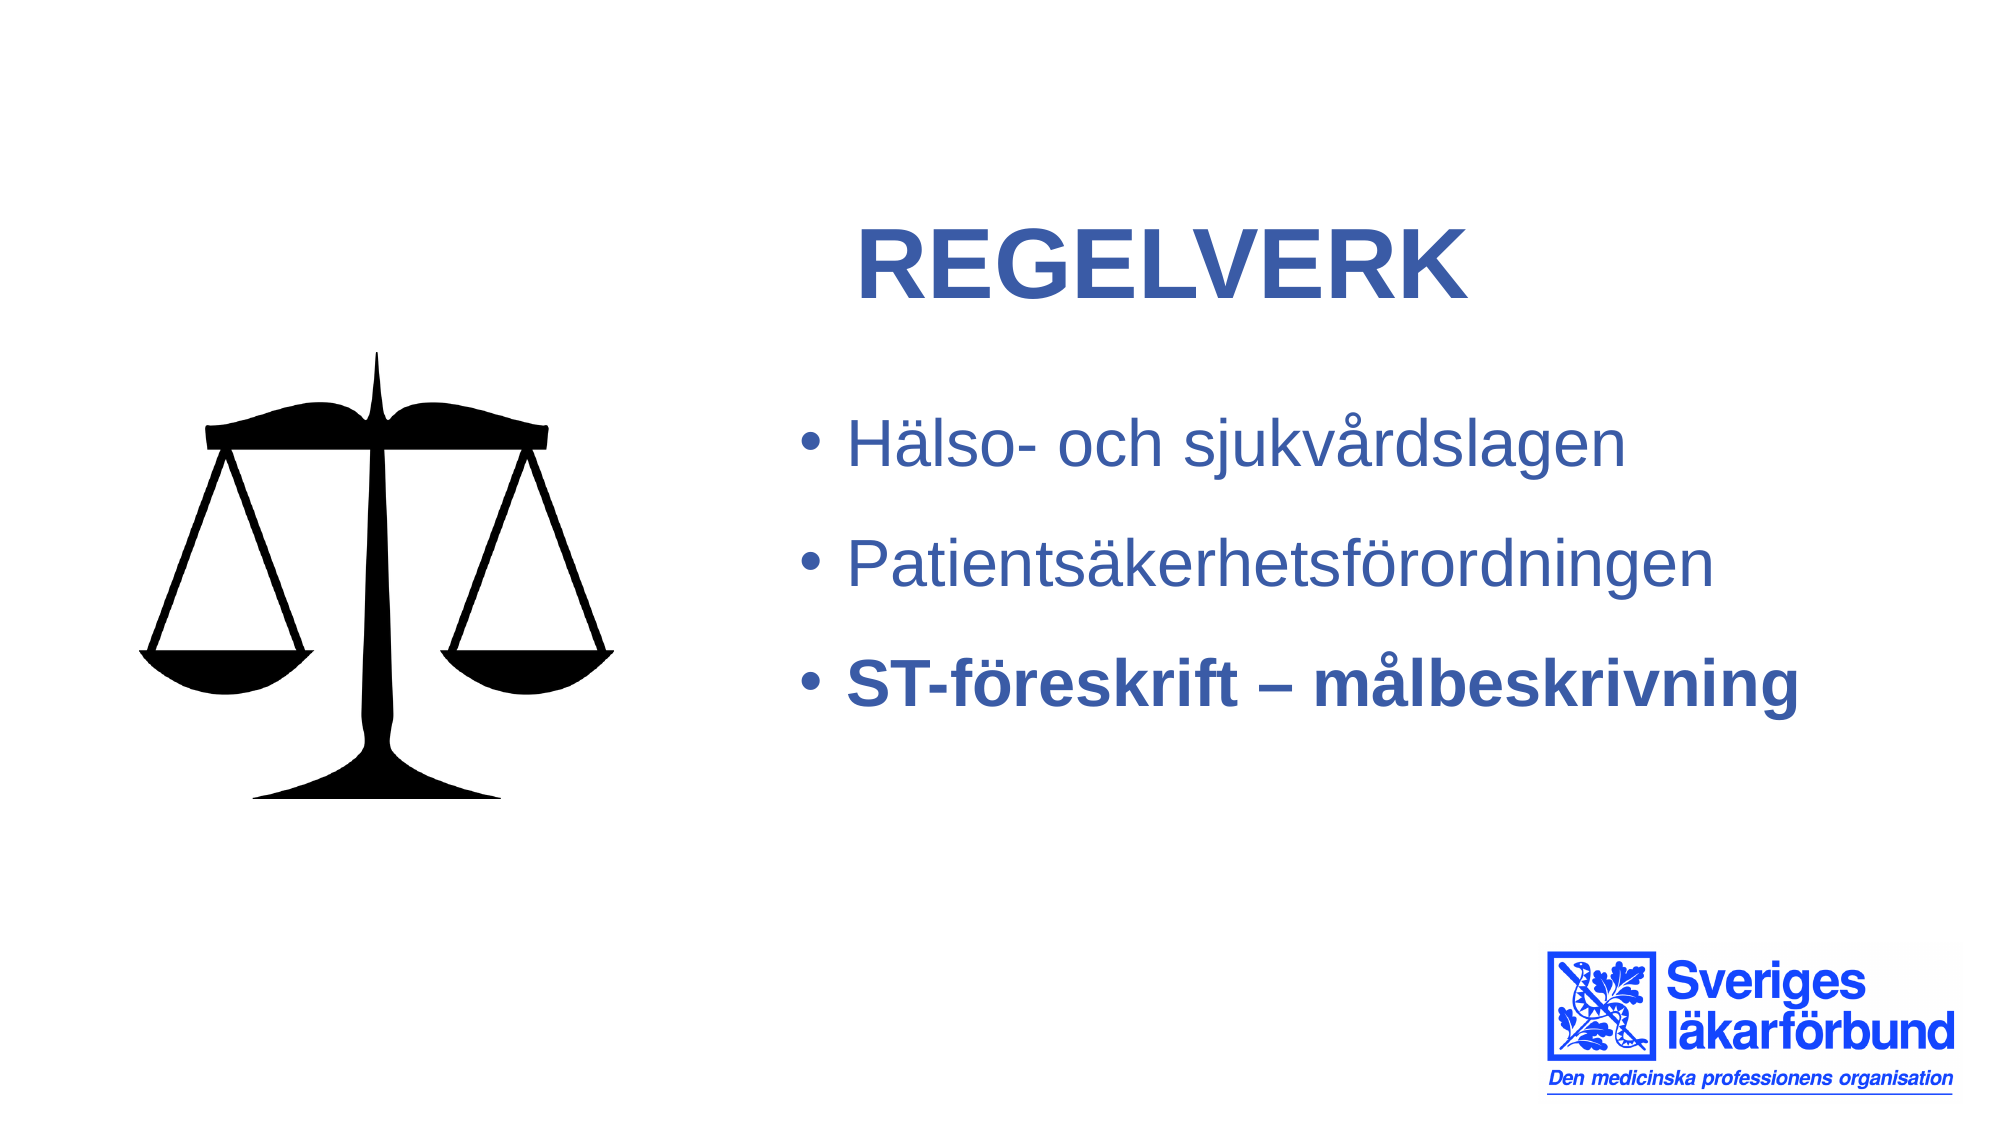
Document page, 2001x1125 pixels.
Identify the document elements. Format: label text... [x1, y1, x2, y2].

text_box Hälso- och sjukvårdslagen Patientsäkerhetsförordningen ST-föreskrift – målbeskrivning [784, 352, 2000, 728]
picture [1538, 942, 1963, 1104]
text_box REGELVERK [784, 191, 1859, 327]
picture [139, 352, 614, 799]
